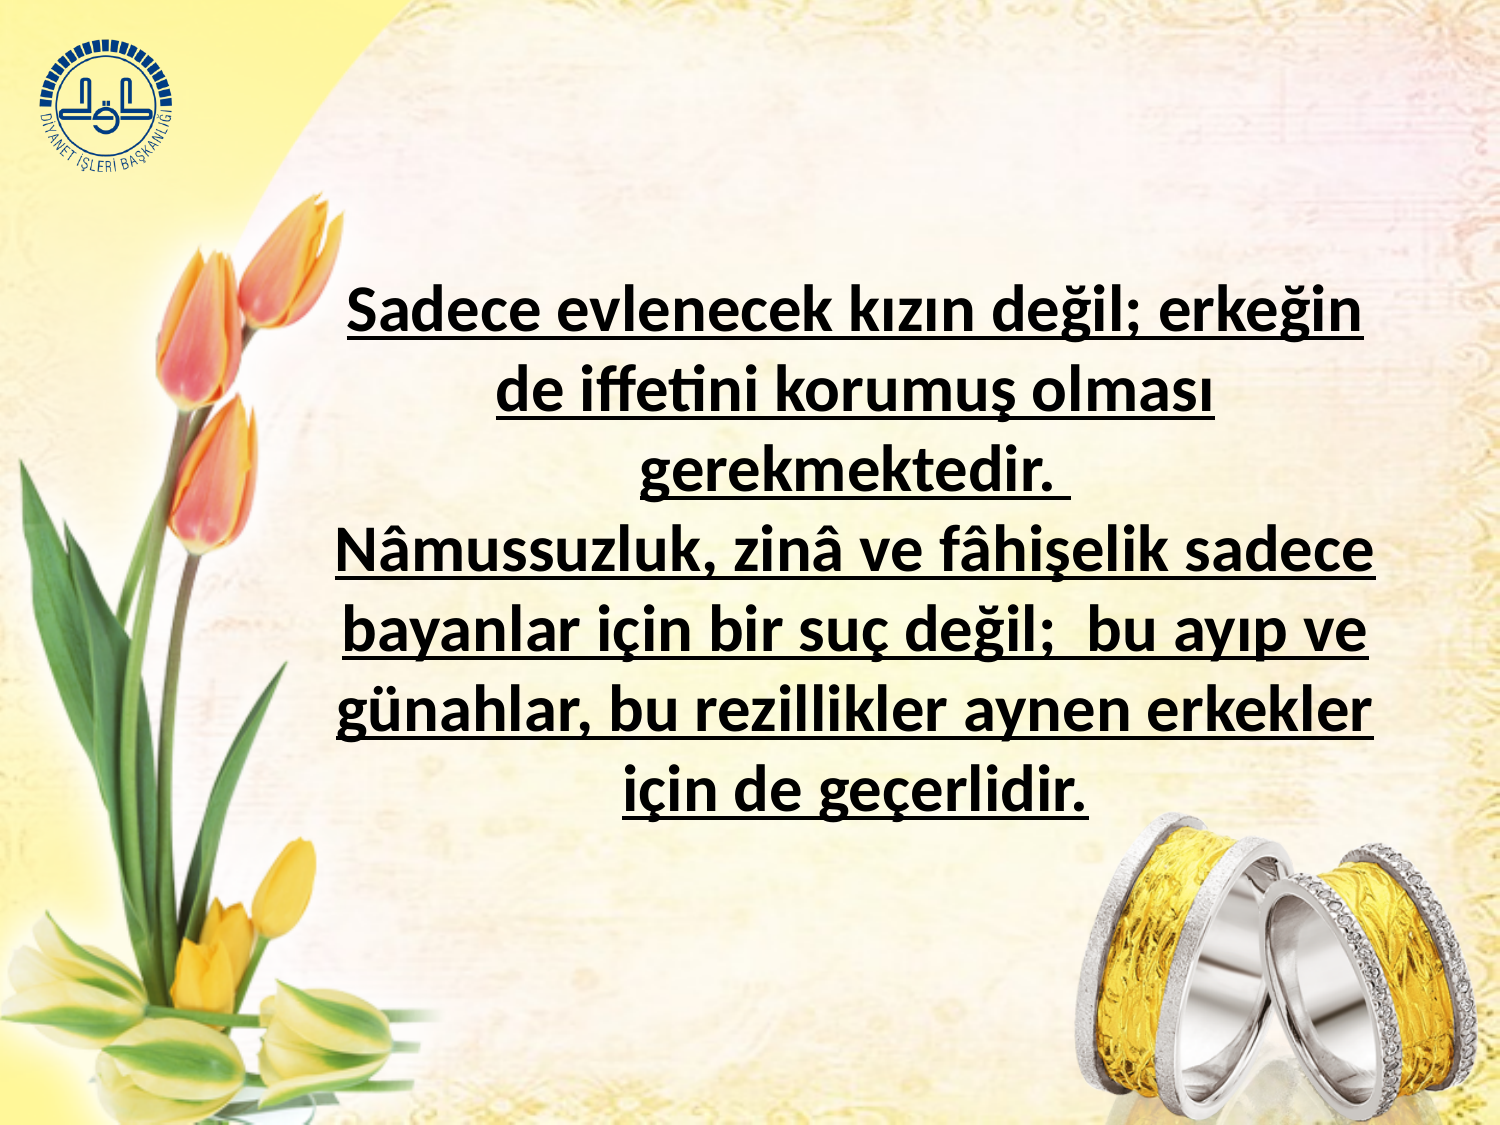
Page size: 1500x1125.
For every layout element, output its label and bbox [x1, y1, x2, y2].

picture [1068, 802, 1495, 1125]
text_box [0, 0, 1500, 1125]
